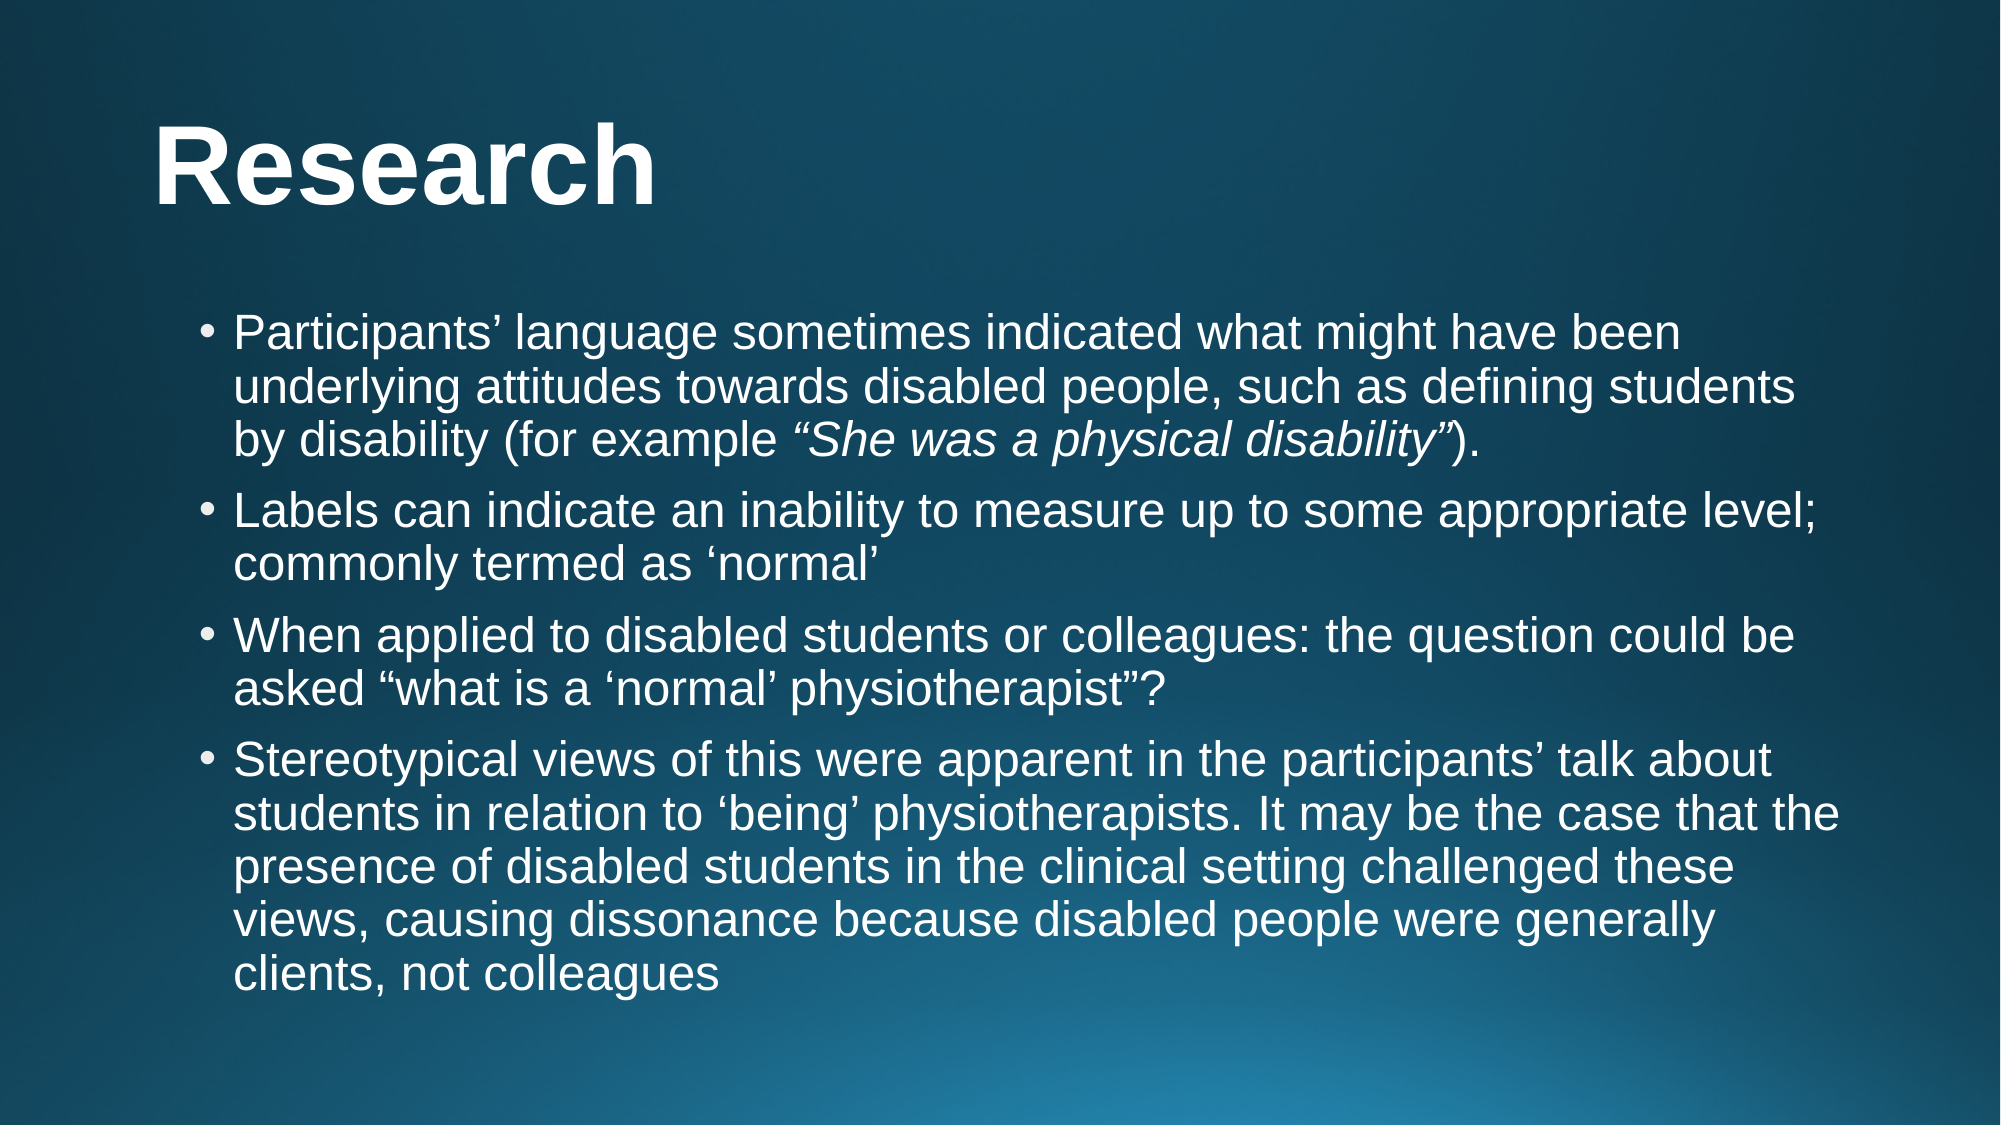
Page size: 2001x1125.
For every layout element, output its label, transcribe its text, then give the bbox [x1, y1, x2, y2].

title Research [137, 59, 1863, 278]
picture [0, 0, 2001, 1125]
list Participants’ language sometimes indicated what might have been underlying attitudes towards disabled people, such as defining students by disability (for example “She was a physical disability”). Labels can indicate an inability to measure up to some appropriate level; commonly termed as ‘normal’ When applied to disabled students or colleagues: the question could be asked “what is a ‘normal’ physiotherapist”? Stereotypical views of this were apparent in the participants’ talk about students in relation to ‘being’ physiotherapists. It may be the case that the presence of disabled students in the clinical setting challenged these views, causing dissonance because disabled people were generally clients, not colleagues [183, 299, 1863, 1014]
